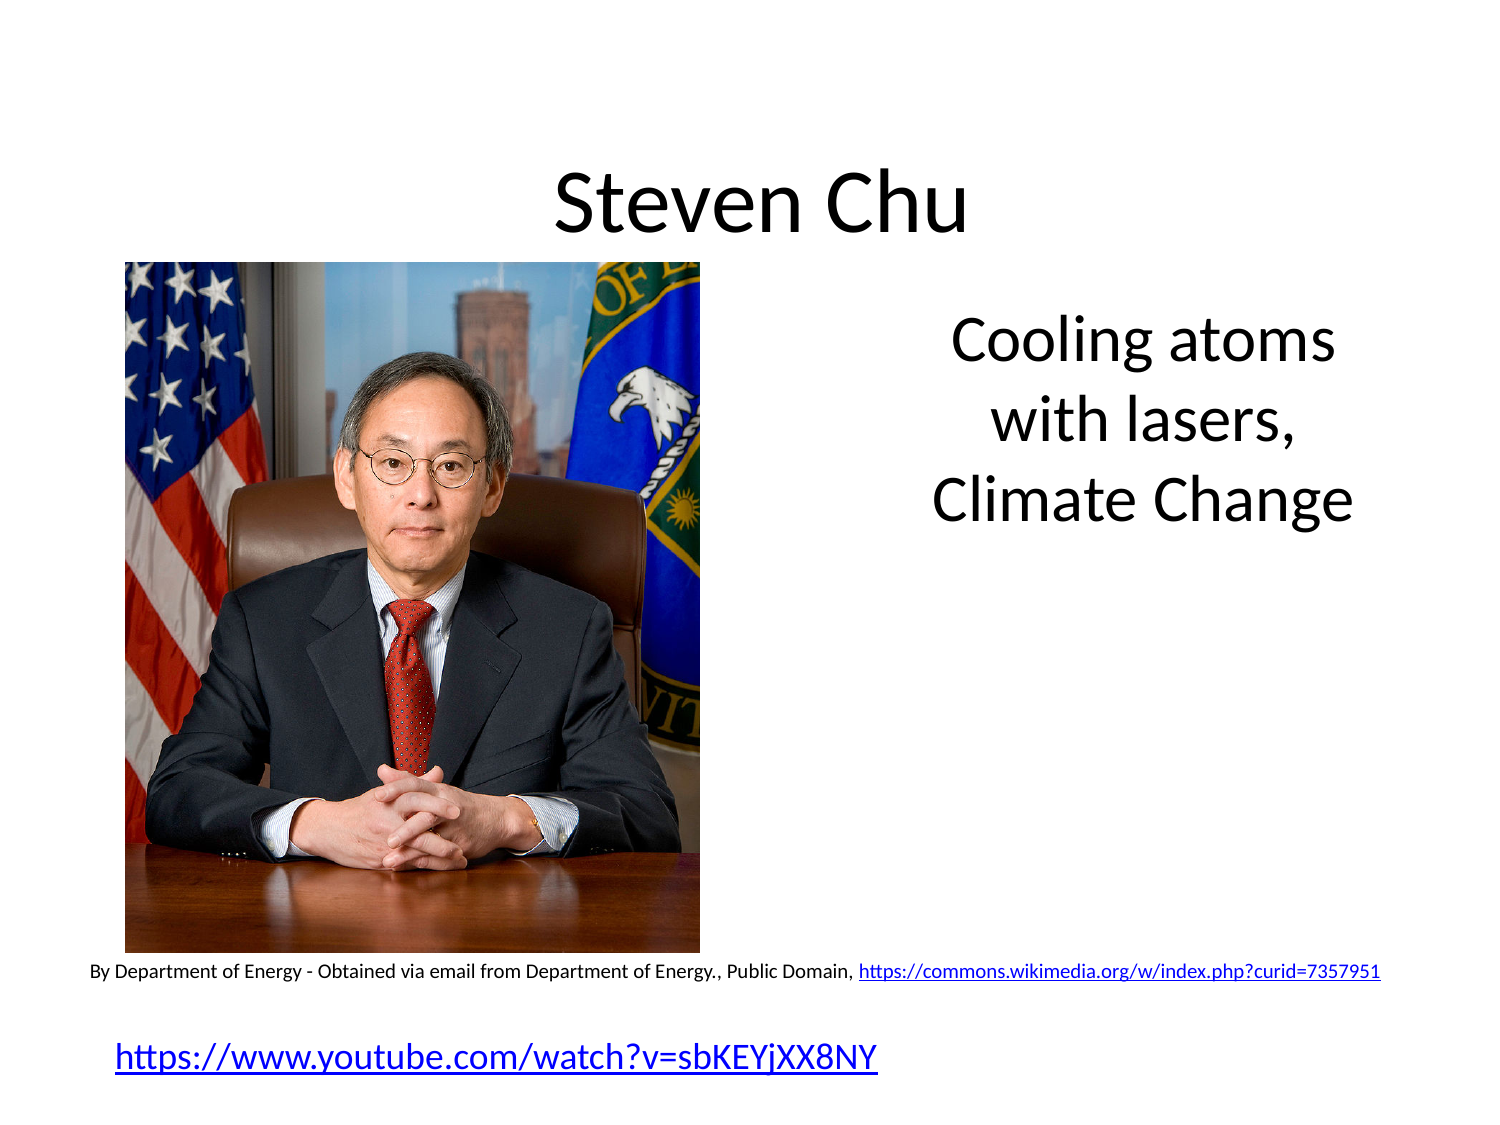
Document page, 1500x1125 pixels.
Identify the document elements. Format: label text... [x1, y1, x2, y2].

text_box https://www.youtube.com/watch?v=sbKEYjXX8NY [99, 1024, 1263, 1085]
text_box By Department of Energy - Obtained via email from Department of Energy., Public Domain, https://commons.wikimedia.org/w/index.php?curid=7357951 [75, 950, 1400, 990]
picture [124, 262, 701, 953]
subtitle Cooling atoms with lasers, Climate Change [887, 287, 1400, 938]
title Steven Chu [125, 75, 1400, 317]
